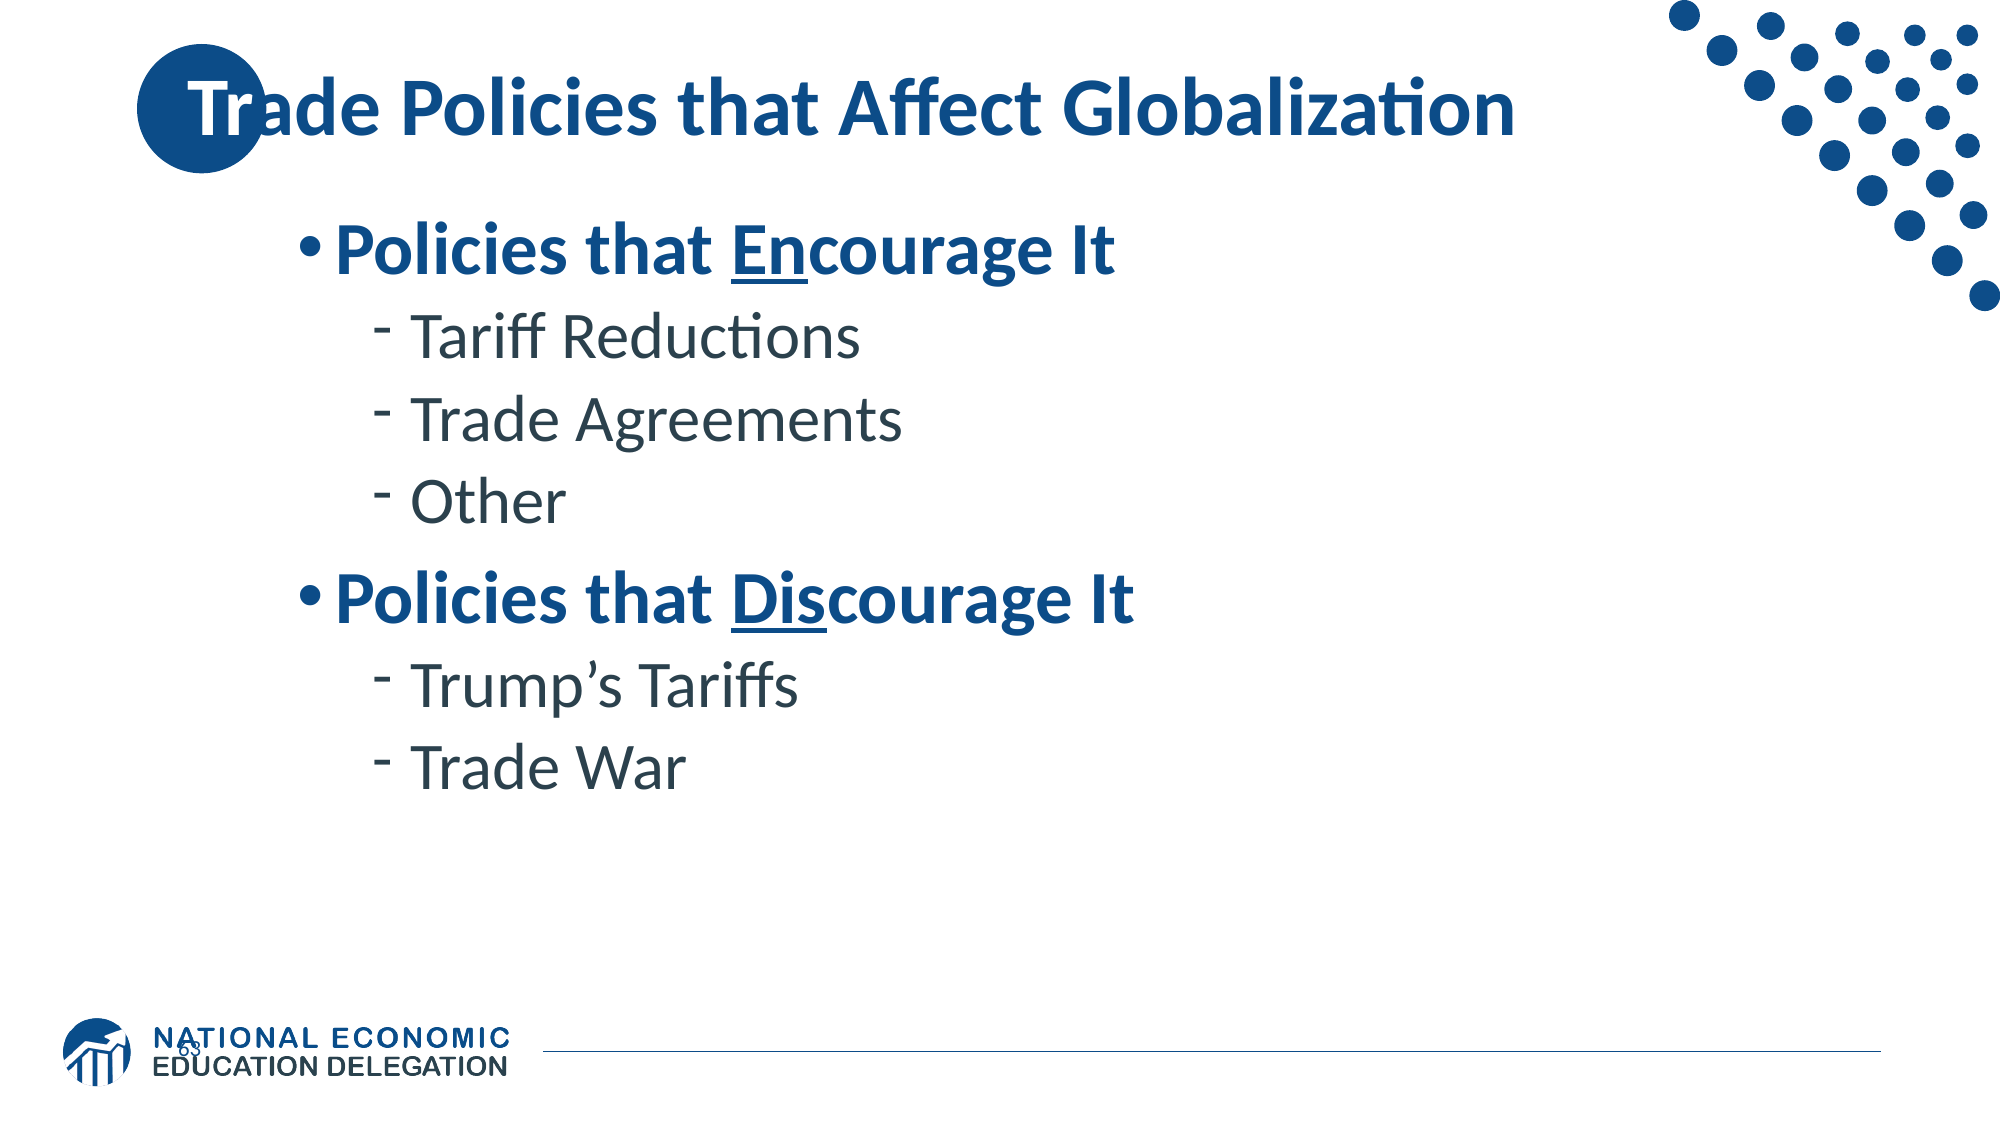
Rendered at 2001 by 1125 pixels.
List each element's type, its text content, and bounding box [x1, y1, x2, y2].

list Policies that Encourage It Tariff Reductions Trade Agreements Other Policies that Discourage It Trump’s Tariffs Trade War [282, 126, 1646, 888]
title Trade Policies that Affect Globalization [134, 15, 1718, 201]
slide_number 63 [33, 1022, 217, 1073]
picture [55, 1013, 520, 1091]
